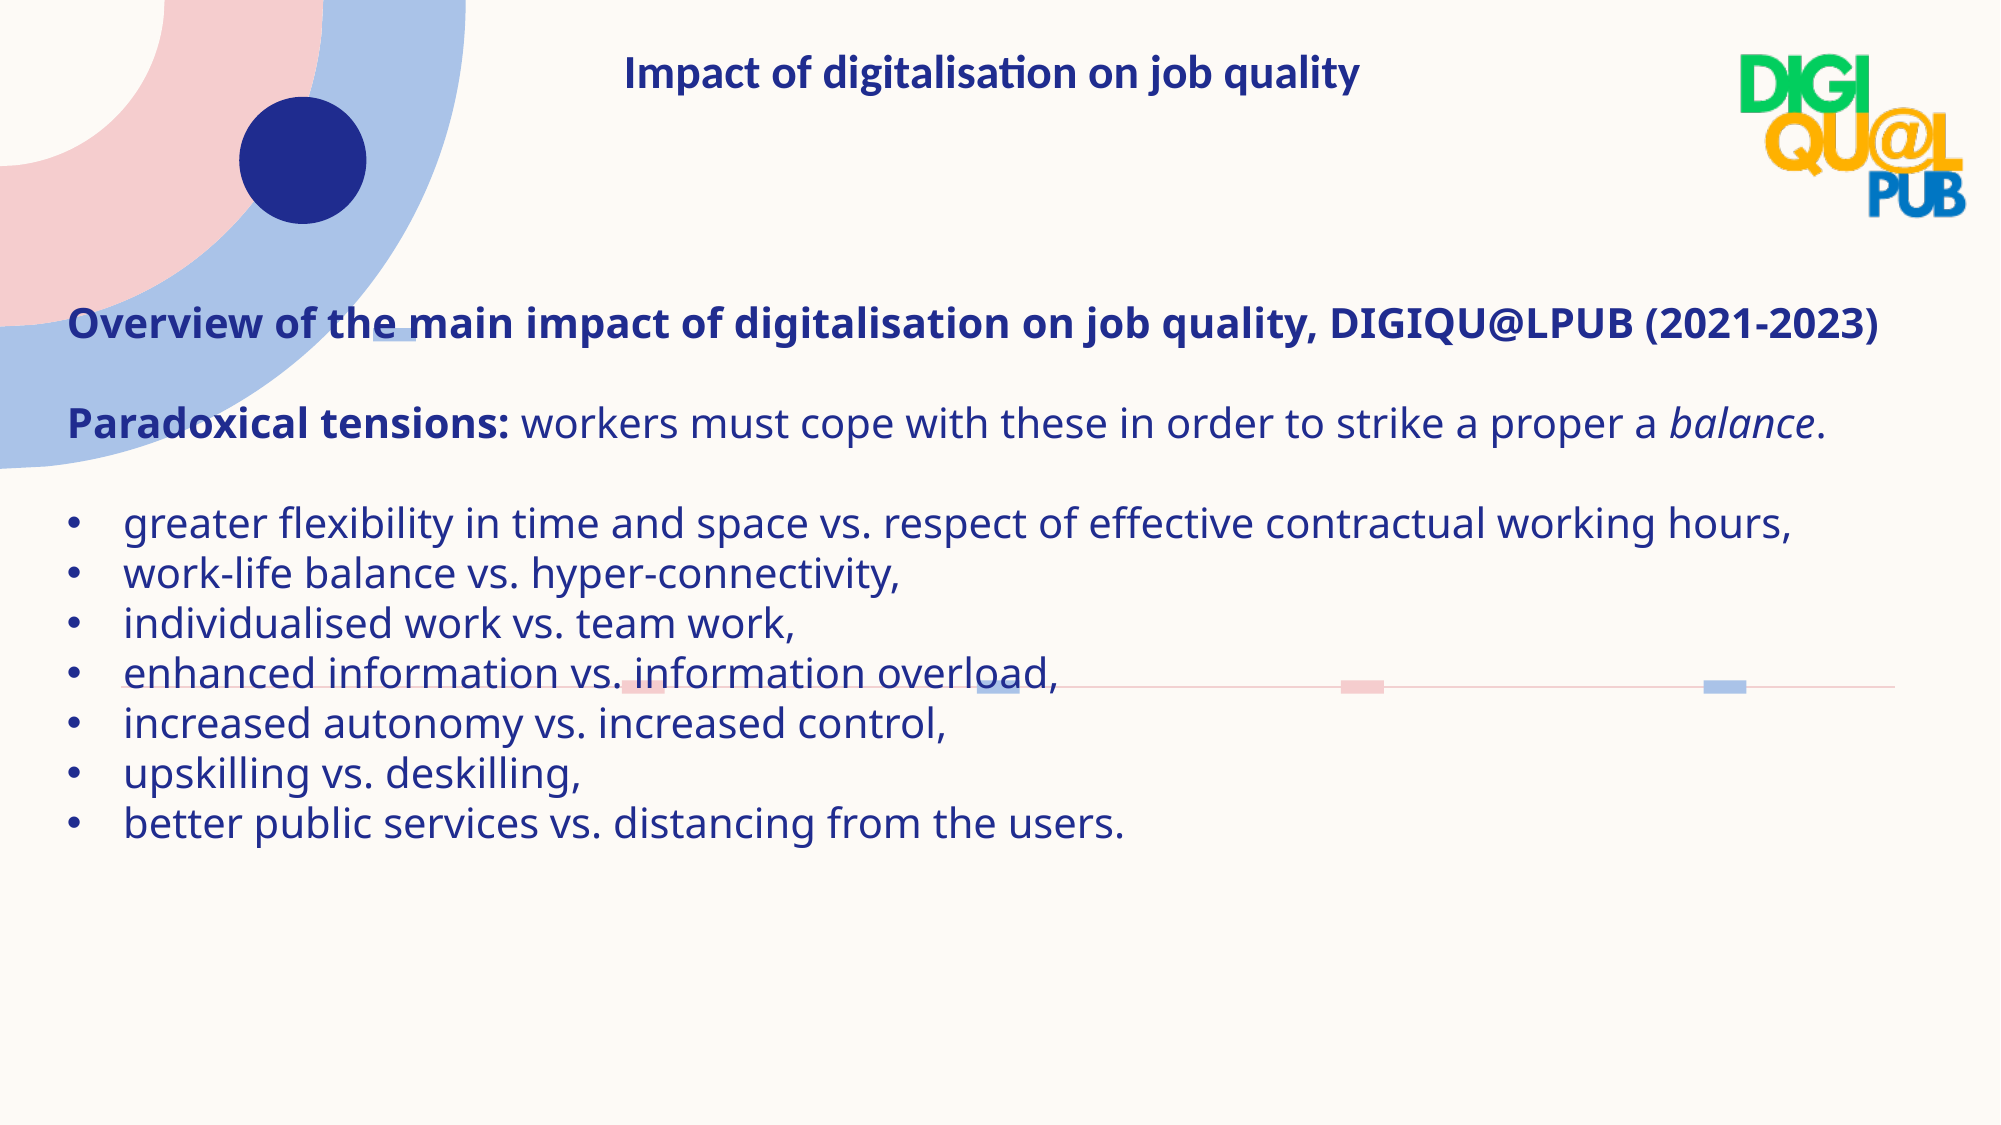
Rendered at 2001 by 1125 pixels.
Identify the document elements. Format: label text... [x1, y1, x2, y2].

picture [1736, 52, 1968, 220]
title Impact of digitalisation on job quality [37, 34, 1960, 136]
text_box Overview of the main impact of digitalisation on job quality, DIGIQU@LPUB (2021-2023) Paradoxical tensions: workers must cope with these in order to strike a proper a balance. greater flexibility in time and space vs. respect of effective contractual working hours, work-life balance vs. hyper-connectivity, individualised work vs. team work, enhanced information vs. information overload, increased autonomy vs. increased control, upskilling vs. deskilling, better public services vs. distancing from the users. [52, 289, 2000, 905]
